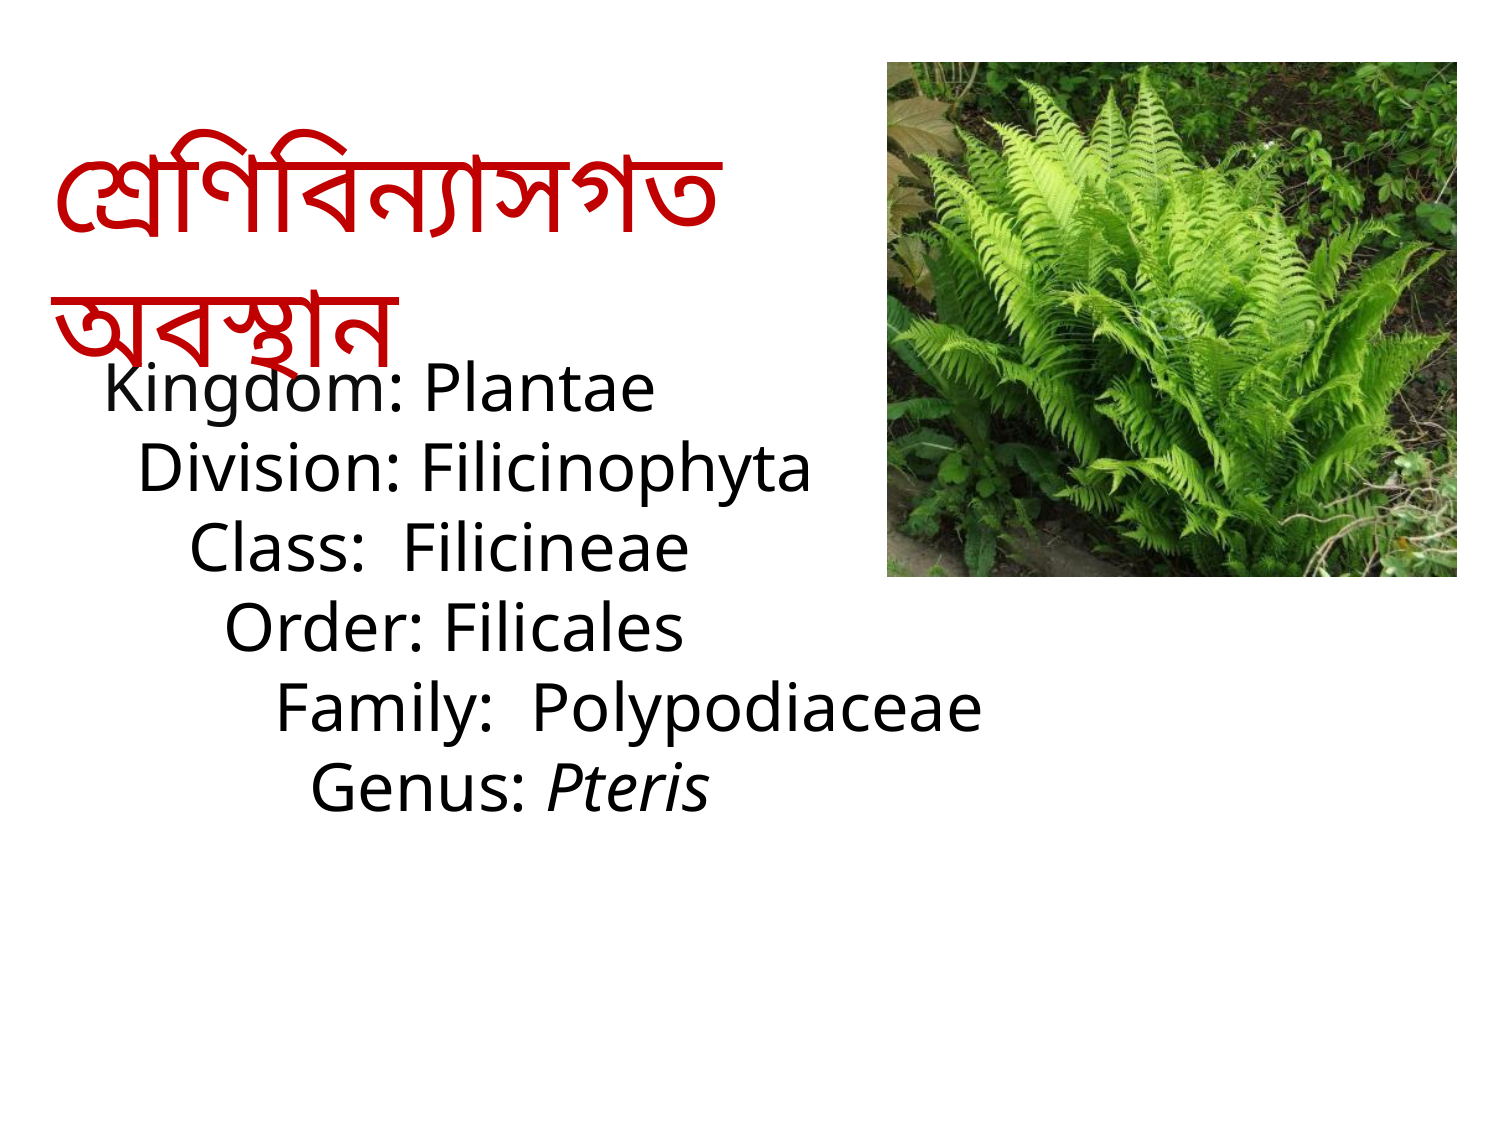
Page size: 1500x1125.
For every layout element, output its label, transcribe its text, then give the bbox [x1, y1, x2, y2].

text_box Kingdom: Plantae Division: Filicinophyta Class: Filicineae Order: Filicales Family: Polypodiaceae Genus: Pteris [87, 398, 1250, 832]
picture [887, 62, 1457, 577]
text_box শ্রেণিবিন্যাসগত অবস্থান [37, 112, 882, 398]
